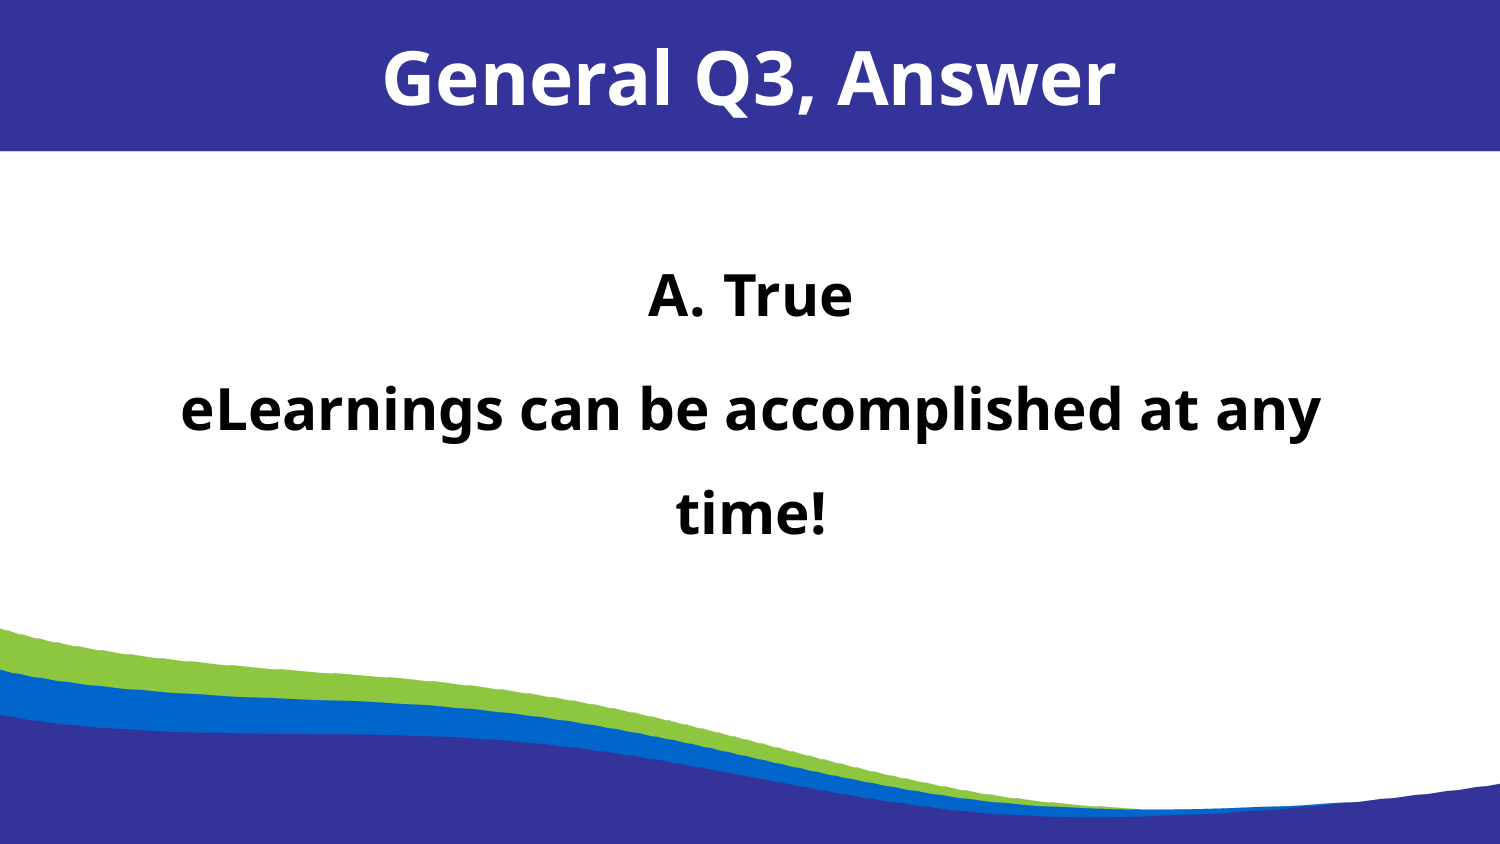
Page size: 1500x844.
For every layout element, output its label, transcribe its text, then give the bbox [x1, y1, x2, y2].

list True eLearnings can be accomplished at any time! [152, 215, 1350, 628]
picture [0, 608, 1500, 844]
title General Q3, Answer [0, 0, 1500, 152]
